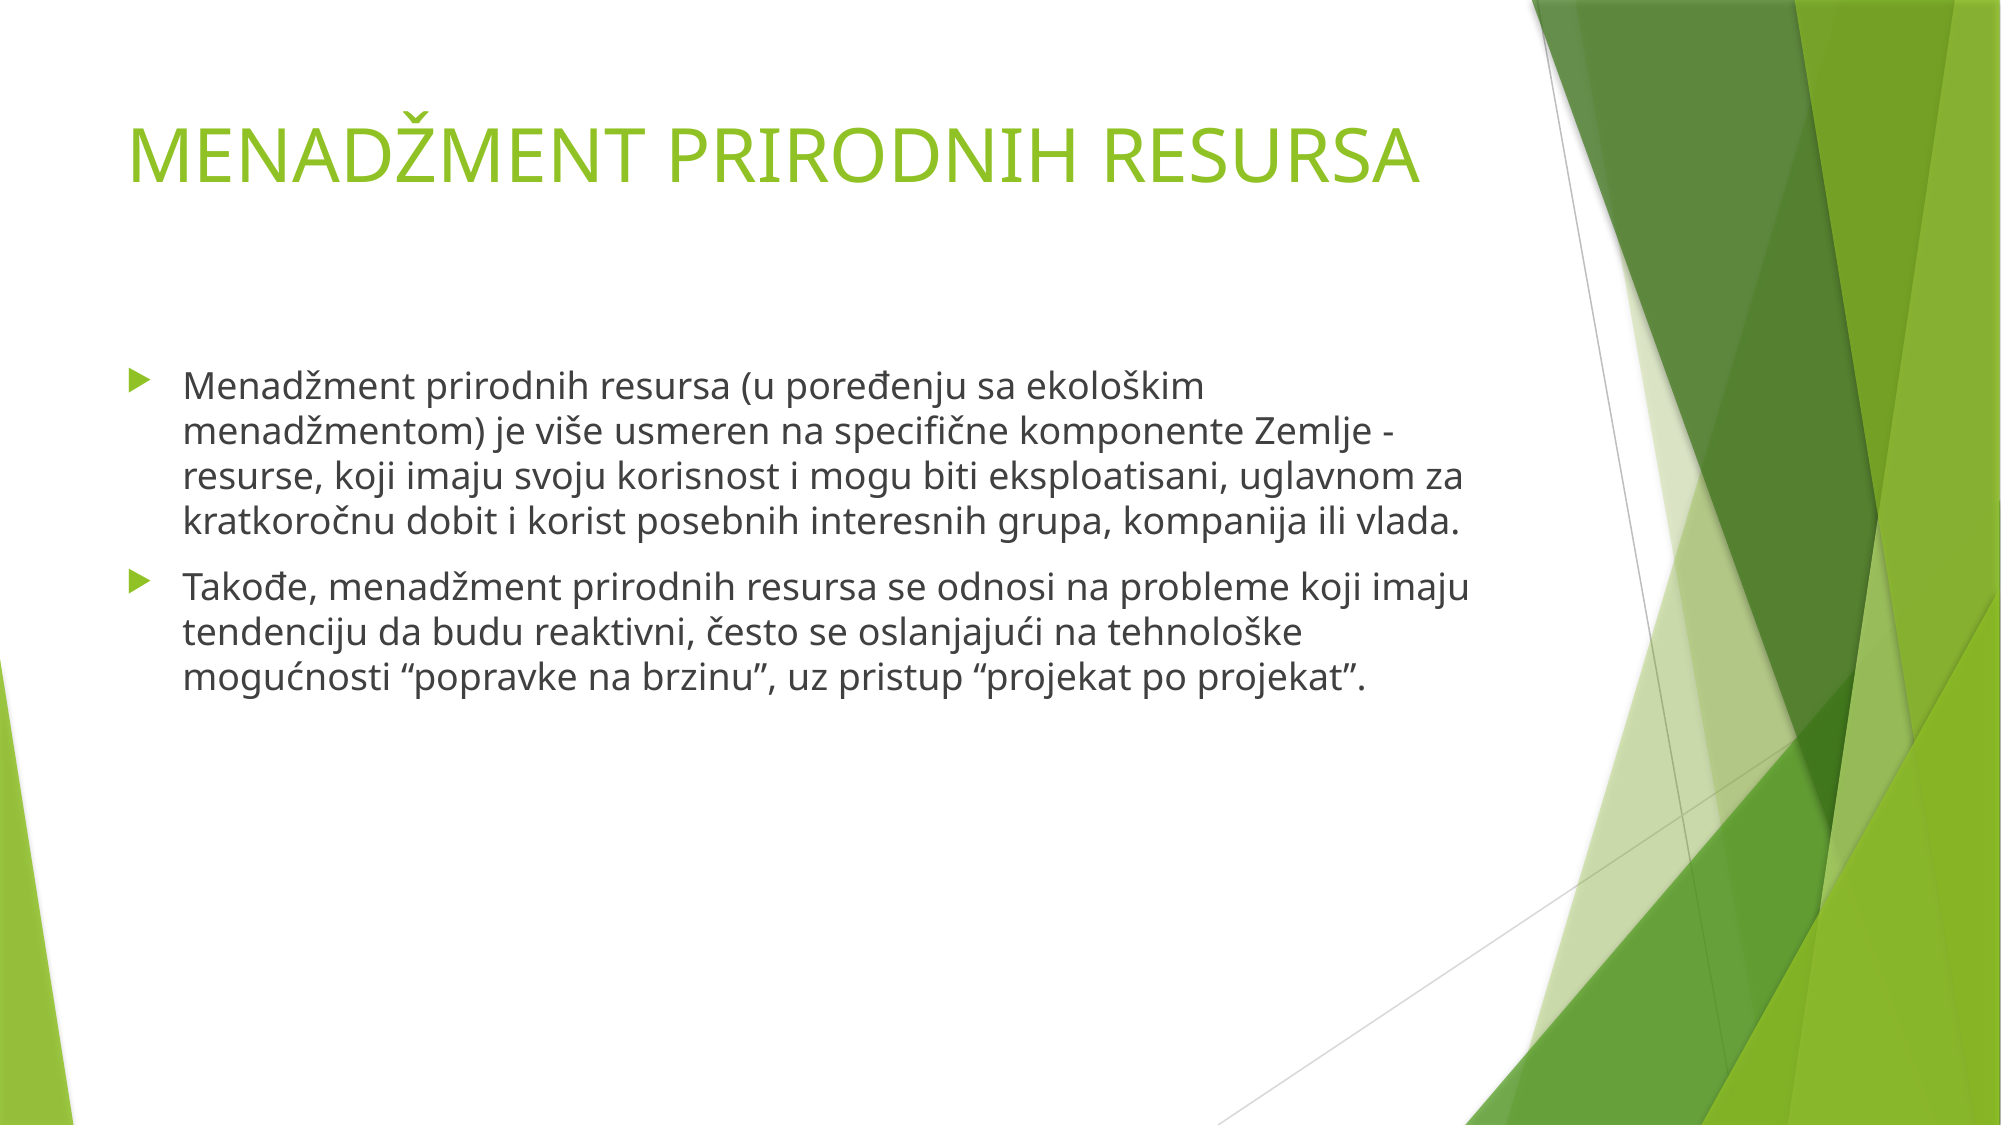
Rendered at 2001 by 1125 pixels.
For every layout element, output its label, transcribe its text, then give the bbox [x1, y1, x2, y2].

title MENADŽMENT PRIRODNIH RESURSA [111, 99, 1522, 317]
list Menadžment prirodnih resursa (u poređenju sa ekološkim menadžmentom) je više usmeren na specifične komponente Zemlje - resurse, koji imaju svoju korisnost i mogu biti eksploatisani, uglavnom za kratkoročnu dobit i korist posebnih interesnih grupa, kompanija ili vlada. Takođe, menadžment prirodnih resursa se odnosi na probleme koji imaju tendenciju da budu reaktivni, često se oslanjajući na tehnološke mogućnosti “popravke na brzinu”, uz pristup “projekat po projekat”. [111, 354, 1522, 992]
